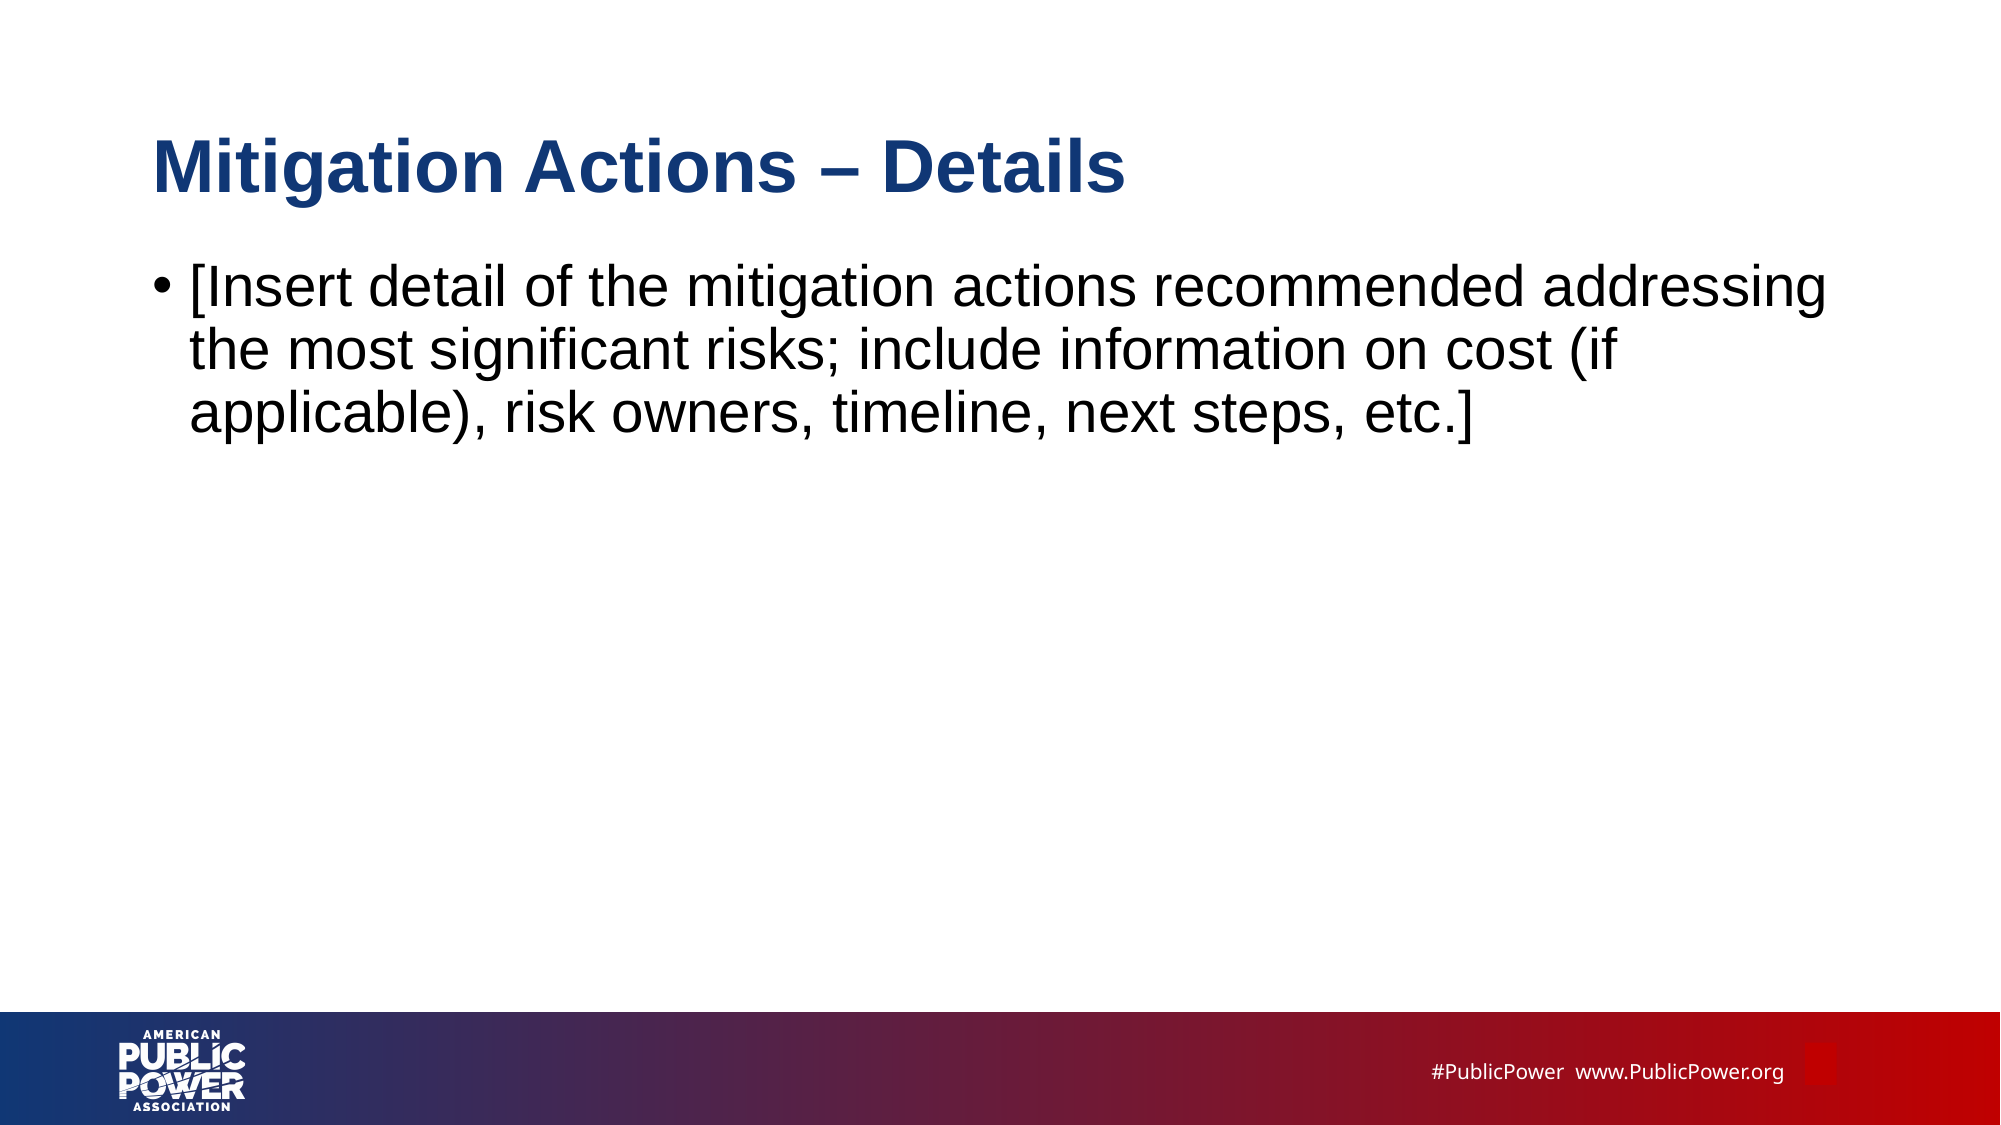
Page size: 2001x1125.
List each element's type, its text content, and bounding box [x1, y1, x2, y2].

list [Insert detail of the mitigation actions recommended addressing the most significant risks; include information on cost (if applicable), risk owners, timeline, next steps, etc.] [137, 248, 1863, 963]
picture [119, 1030, 246, 1111]
title Mitigation Actions – Details [137, 59, 1863, 248]
